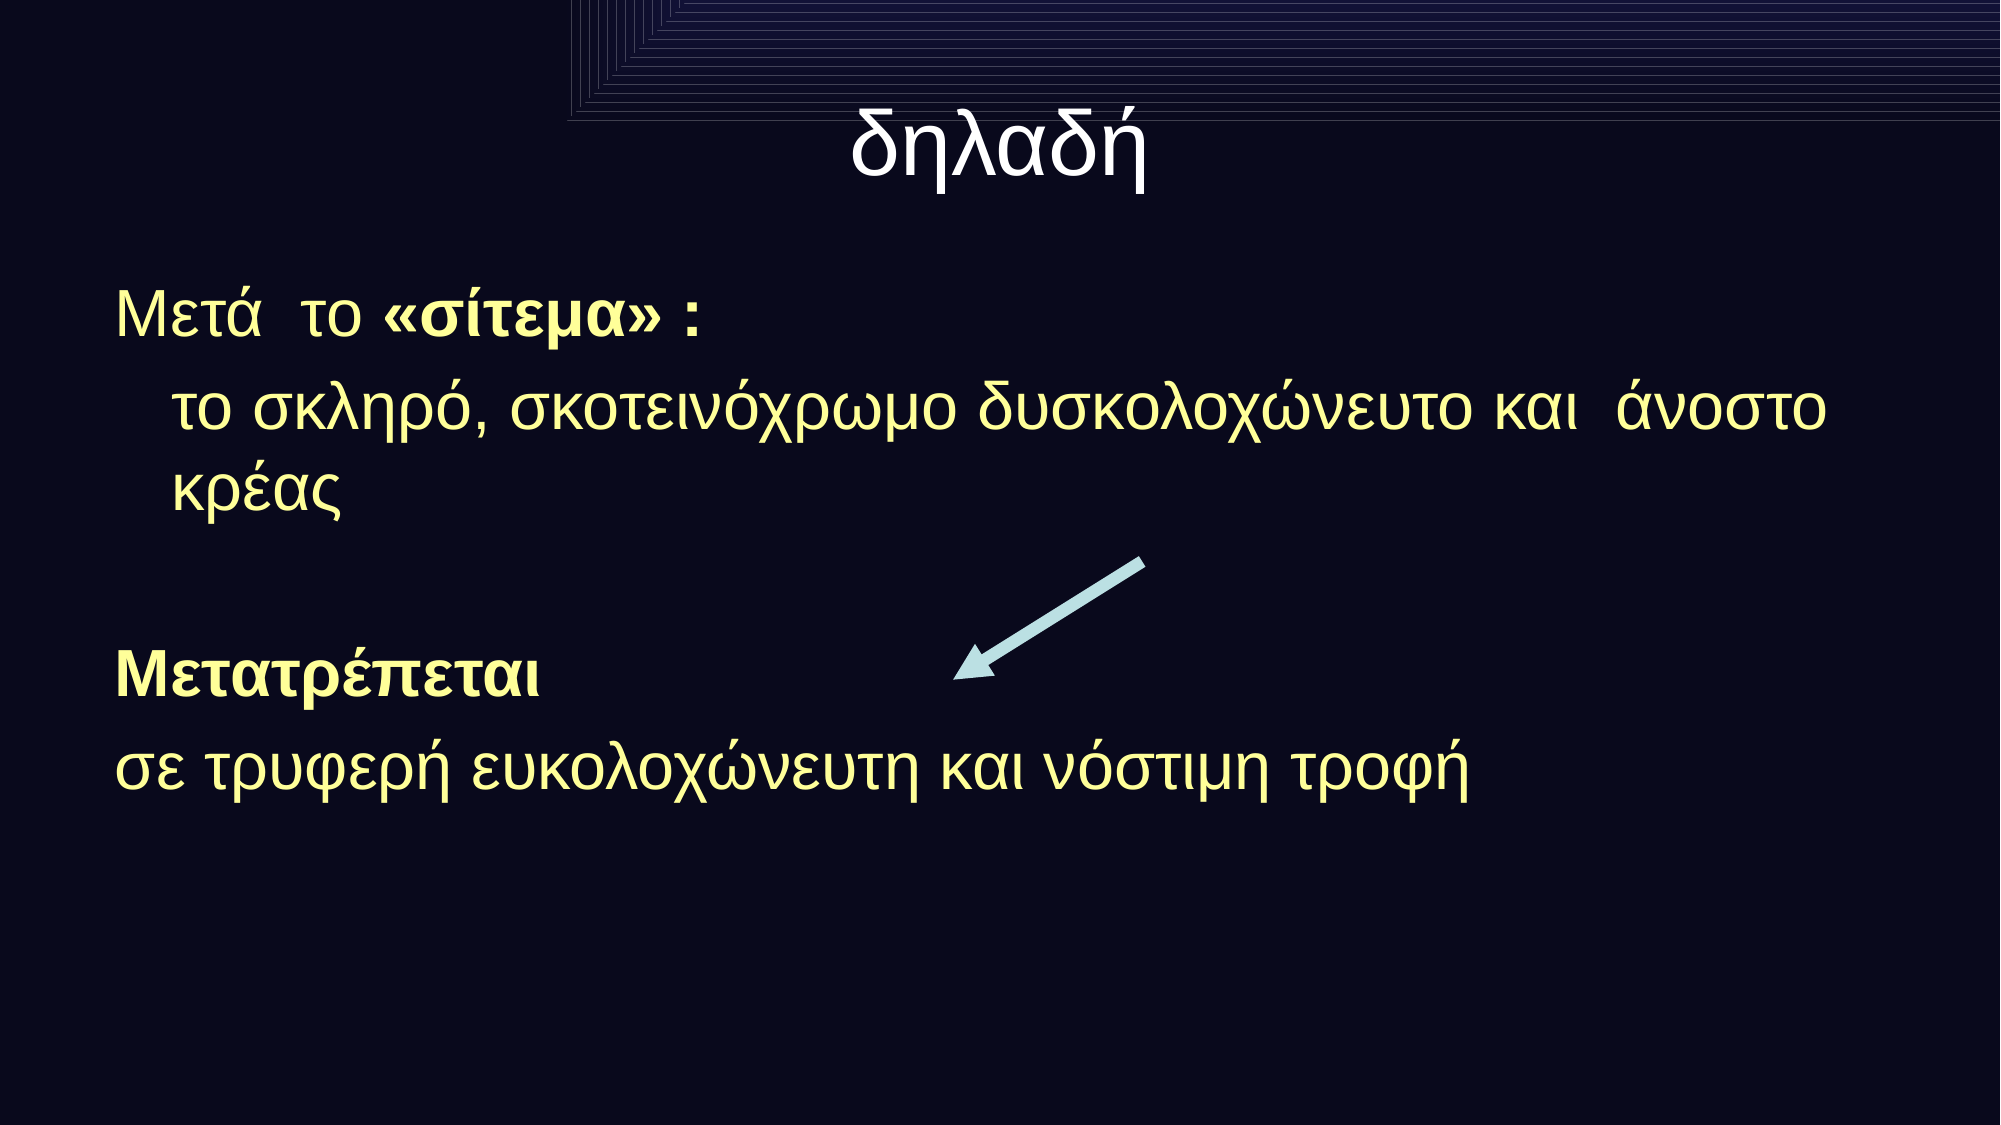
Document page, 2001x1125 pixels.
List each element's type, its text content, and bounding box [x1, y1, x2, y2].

text_box [953, 561, 1143, 680]
title δηλαδή [99, 44, 1901, 233]
list Μετά το «σίτεμα» : το σκληρό, σκοτεινόχρωμο δυσκολοχώνευτο και άνοστο κρέας Μετατρέπεται σε τρυφερή ευκολοχώνευτη και νόστιμη τροφή [99, 262, 1901, 1006]
